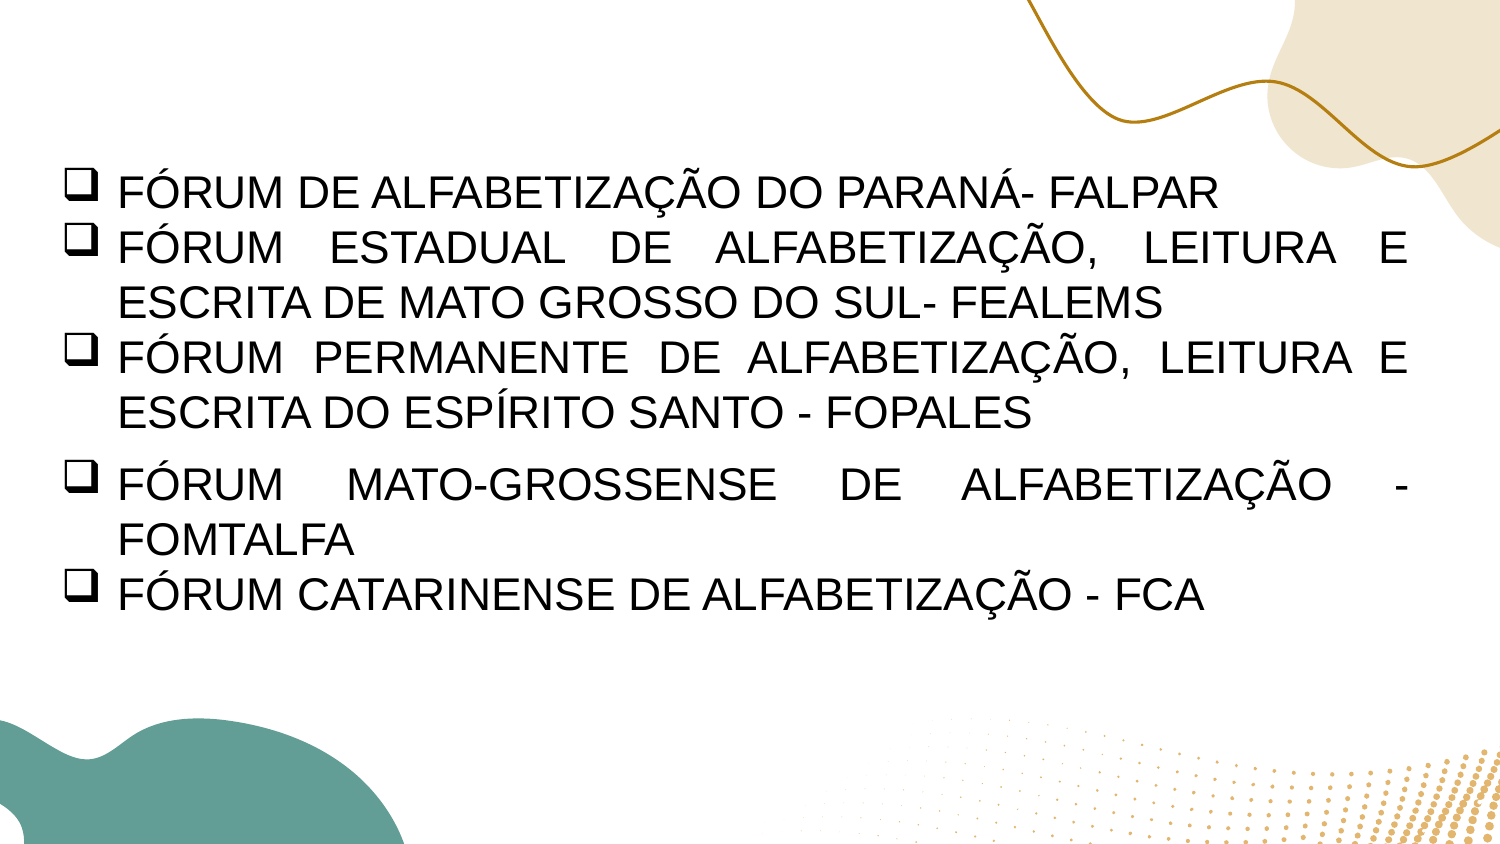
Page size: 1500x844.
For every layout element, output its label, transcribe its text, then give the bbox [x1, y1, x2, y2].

text_box FÓRUM DE ALFABETIZAÇÃO DO PARANÁ- FALPAR FÓRUM ESTADUAL DE ALFABETIZAÇÃO, LEITURA E ESCRITA DE MATO GROSSO DO SUL- FEALEMS FÓRUM PERMANENTE DE ALFABETIZAÇÃO, LEITURA E ESCRITA DO ESPÍRITO SANTO - FOPALES FÓRUM MATO-GROSSENSE DE ALFABETIZAÇÃO - FOMTALFA FÓRUM CATARINENSE DE ALFABETIZAÇÃO - FCA [46, 148, 1425, 642]
